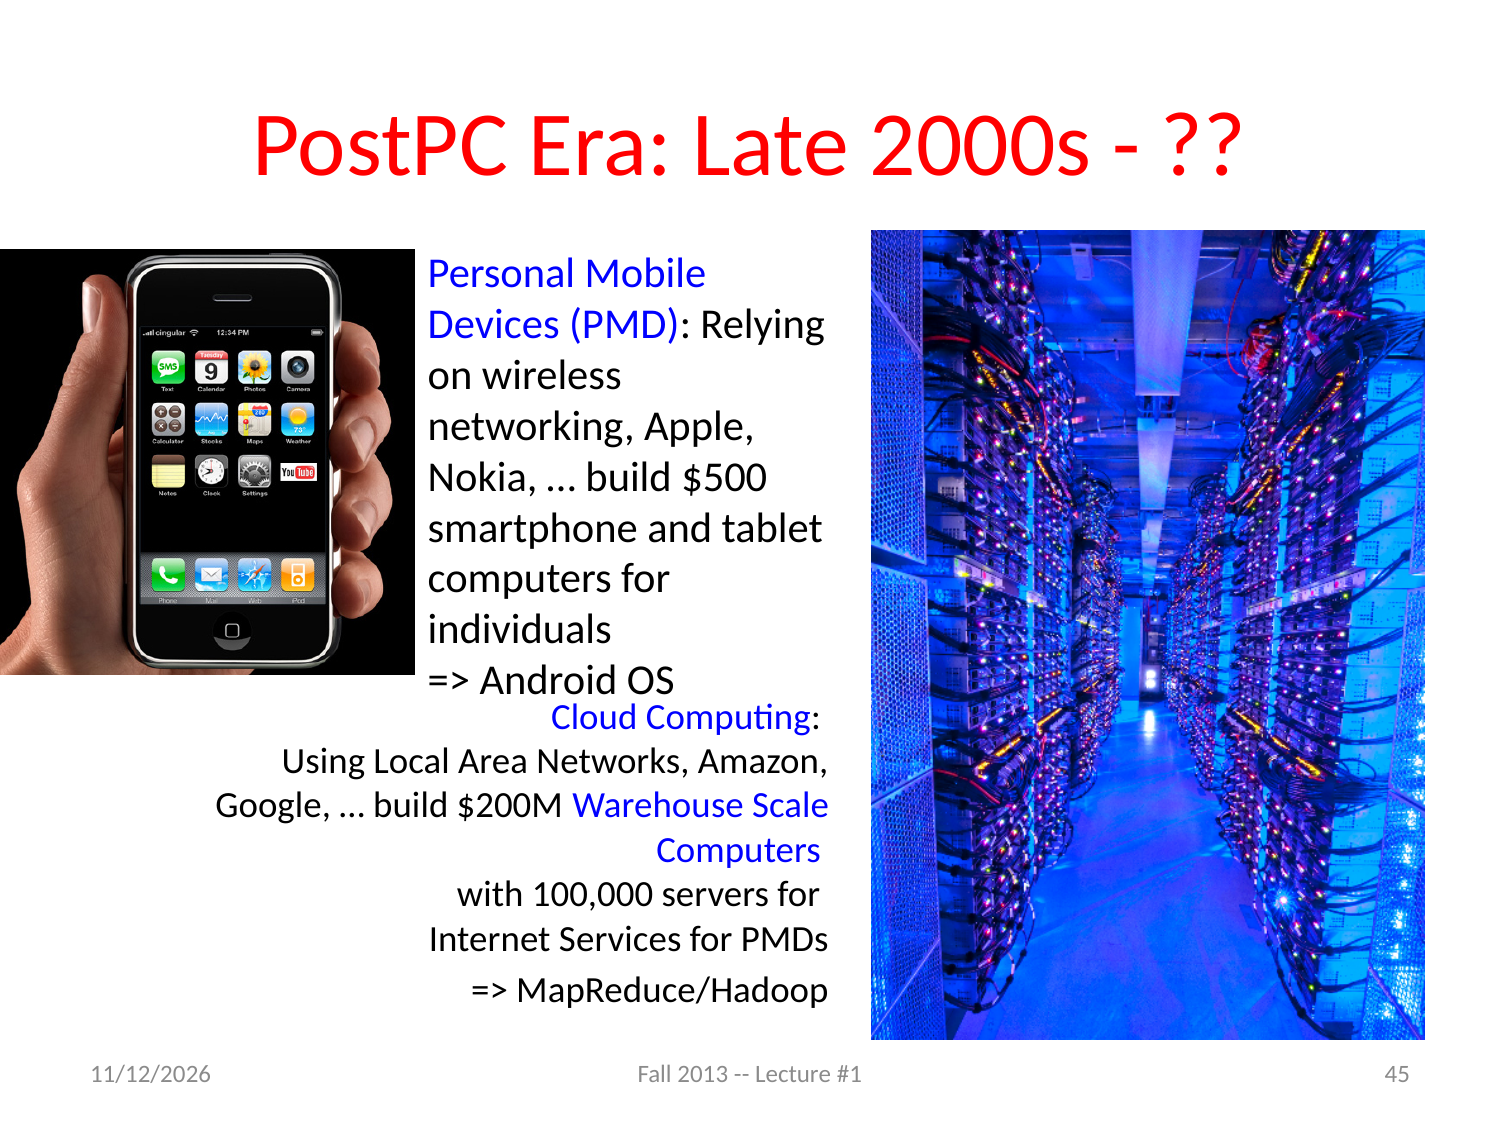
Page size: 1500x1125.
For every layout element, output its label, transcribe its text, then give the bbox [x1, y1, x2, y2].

footer Fall 2013 -- Lecture #1 [512, 1042, 988, 1103]
picture [0, 249, 415, 676]
slide_number 45 [1074, 1048, 1425, 1103]
list Personal Mobile Devices (PMD): Relying on wireless networking, Apple, Nokia, … build $500 smartphone and tablet computers for individuals => Android OS [361, 237, 848, 714]
picture [870, 229, 1426, 1040]
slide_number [75, 1042, 425, 1103]
title PostPC Era: Late 2000s - ?? [75, 45, 1425, 233]
list Cloud Computing: Using Local Area Networks, Amazon, Google, … build $200M Warehouse Scale Computers with 100,000 servers for Internet Services for PMDs => MapReduce/Hadoop [130, 684, 845, 1020]
